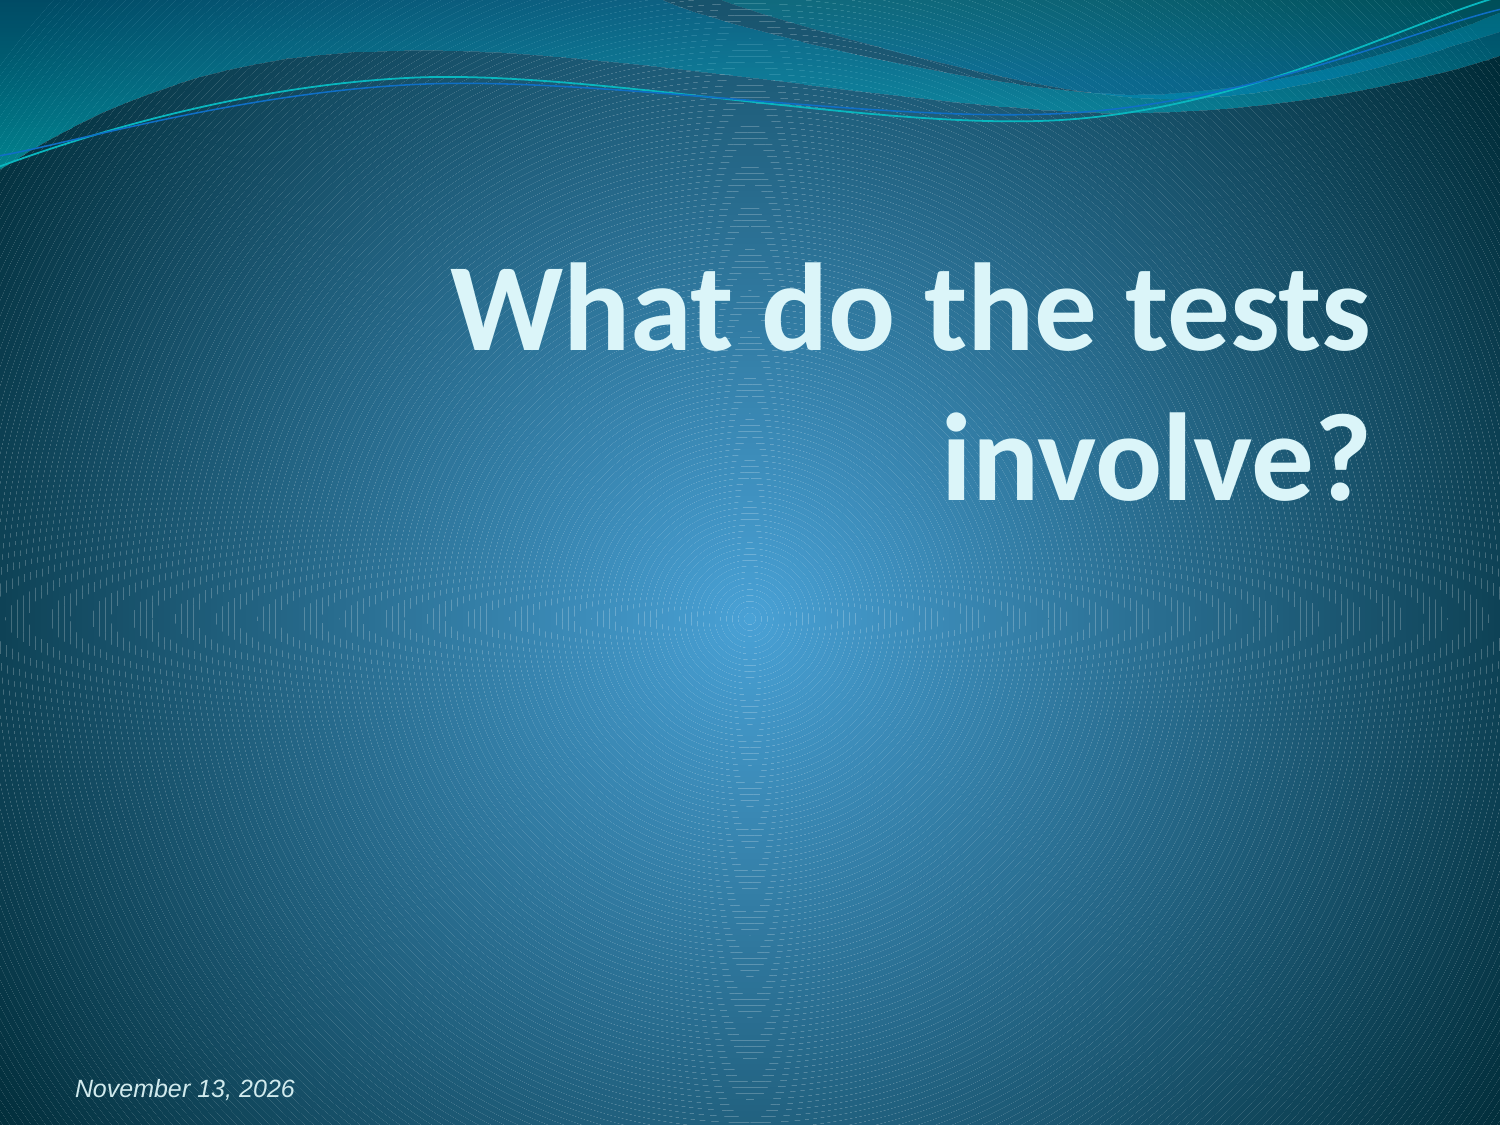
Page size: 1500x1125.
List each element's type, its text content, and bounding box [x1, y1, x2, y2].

title What do the tests involve? [87, 224, 1376, 526]
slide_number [75, 1042, 425, 1103]
